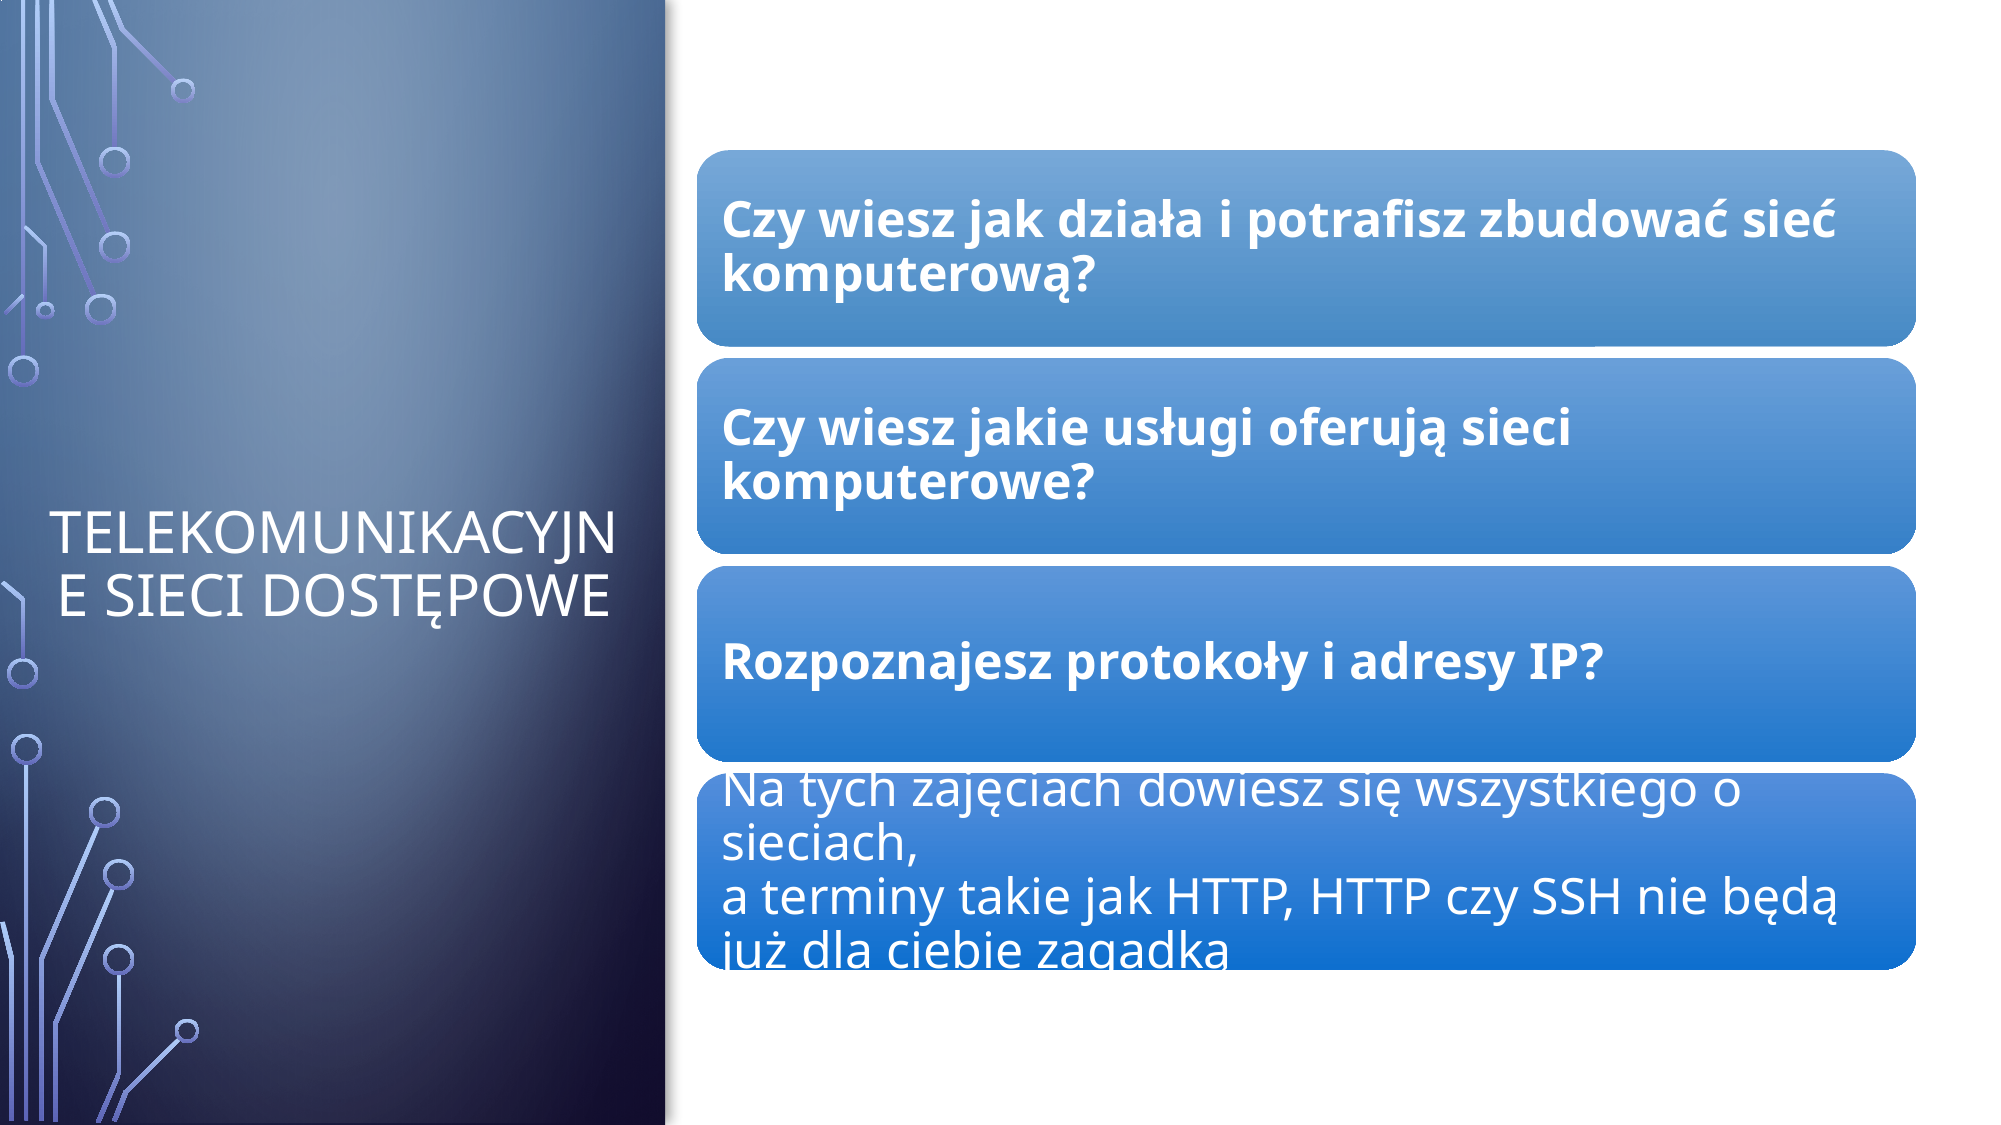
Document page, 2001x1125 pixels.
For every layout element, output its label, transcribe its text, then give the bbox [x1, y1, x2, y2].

footer ZSŁ, Al. Stanów Zjednoczonych, Warszawa [667, 965, 1211, 1025]
picture [0, 0, 667, 1125]
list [696, 146, 1917, 974]
text_box [678, 0, 2000, 1125]
